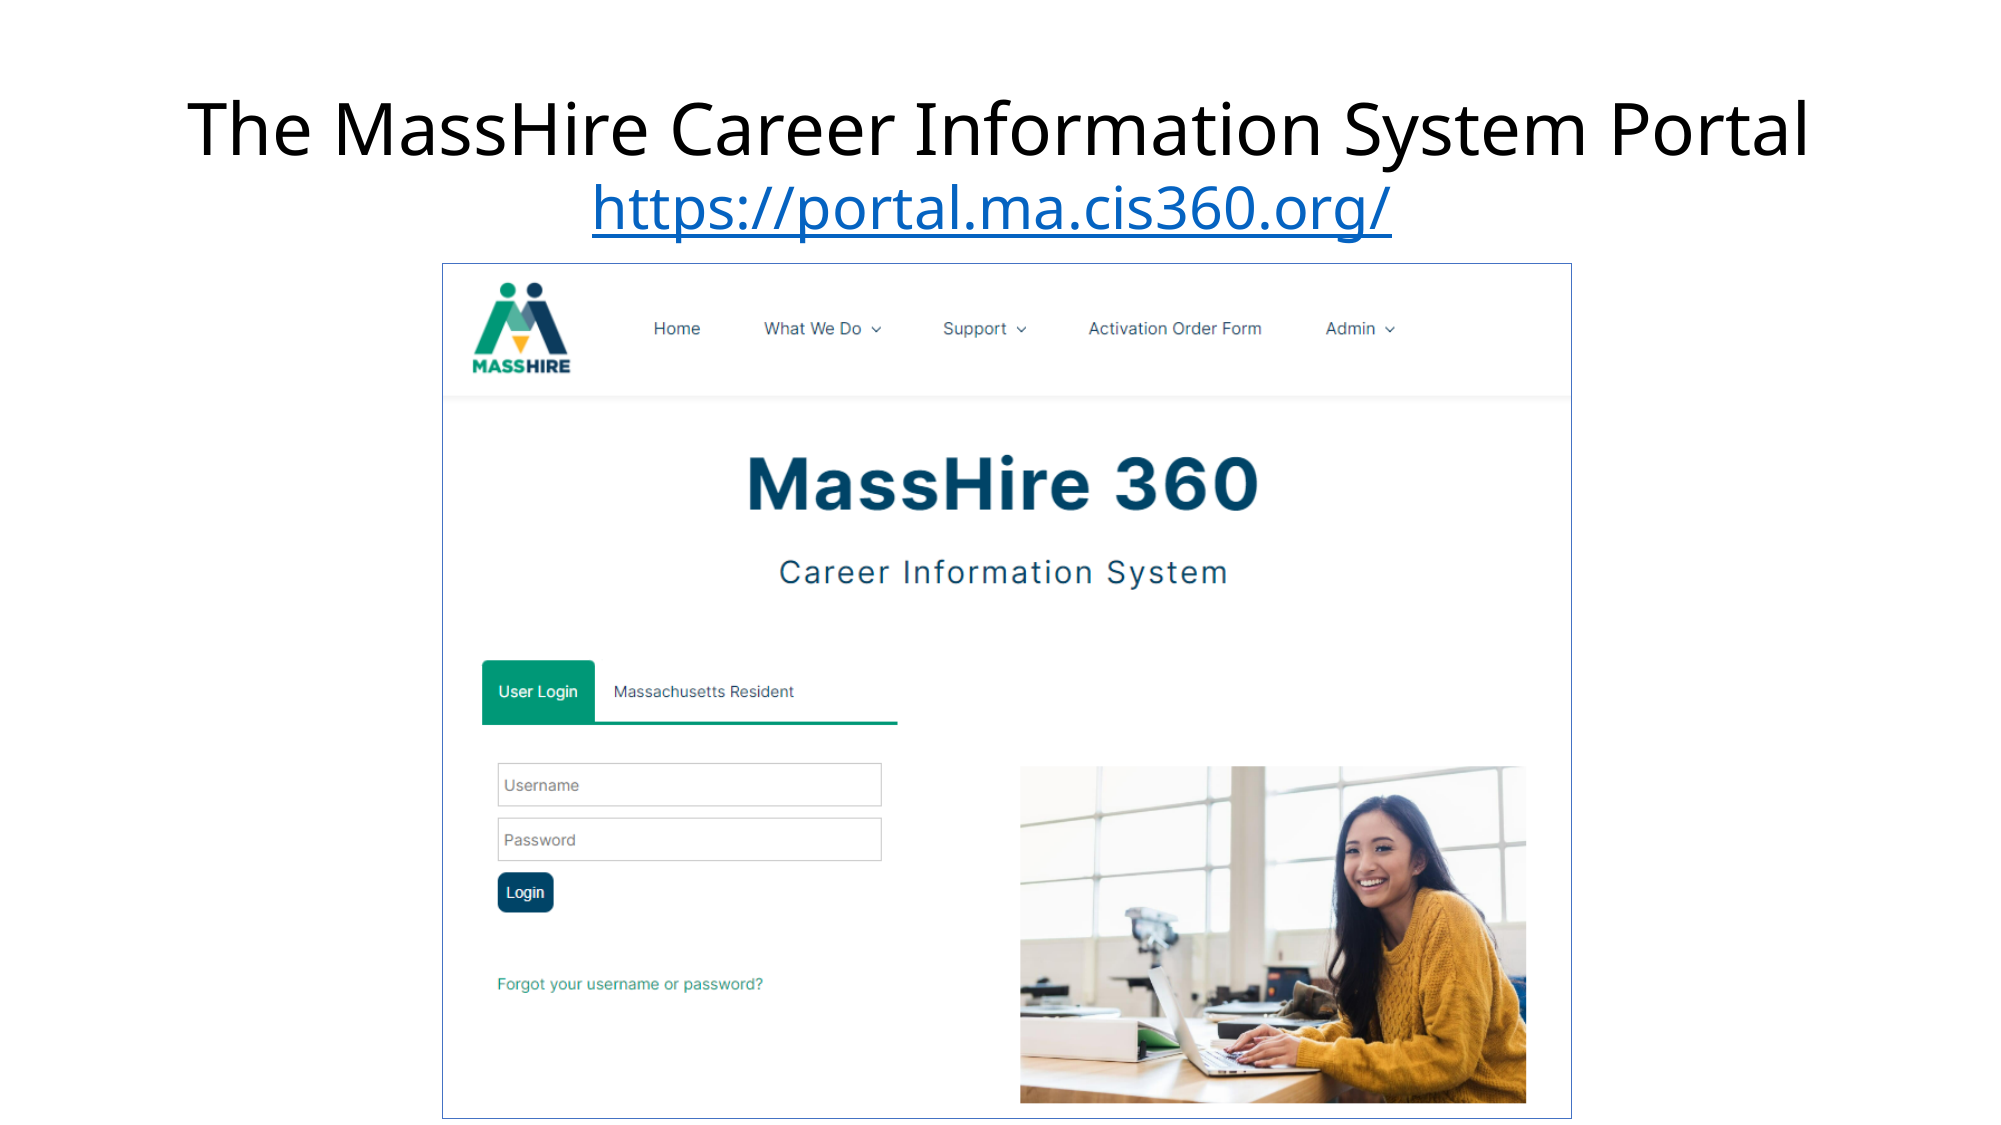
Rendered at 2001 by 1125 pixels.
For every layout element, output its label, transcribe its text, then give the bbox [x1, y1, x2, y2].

picture [442, 263, 1572, 1119]
title The MassHire Career Information System Portal https://portal.ma.cis360.org/ [137, 59, 1863, 278]
